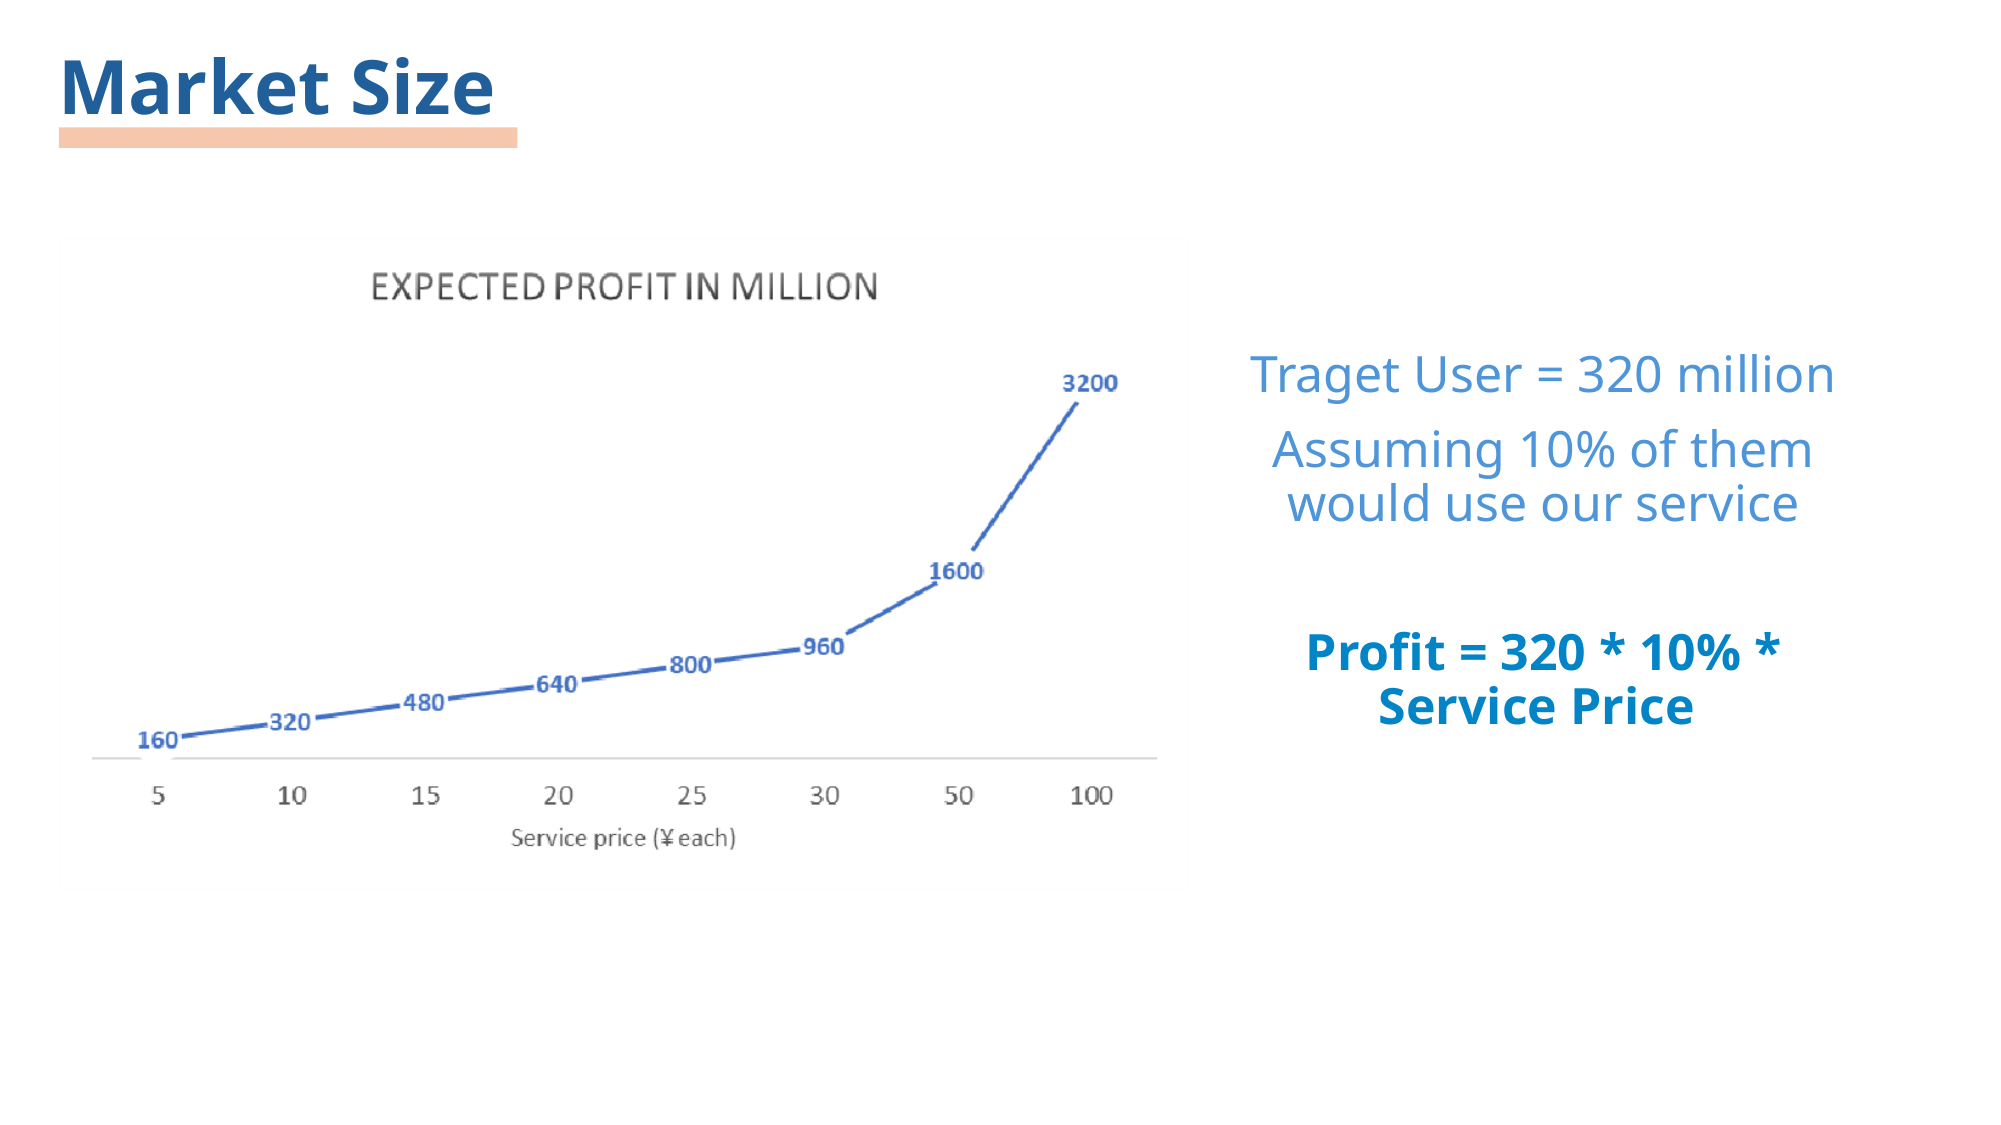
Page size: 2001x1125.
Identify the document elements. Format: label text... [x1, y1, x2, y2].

text_box Market Size [43, 32, 811, 137]
text_box [57, 137, 519, 149]
picture [57, 236, 1191, 891]
list Traget User = 320 million Assuming 10% of them would use our service Profit = 320 * 10% * Service Price [1205, 341, 1882, 943]
